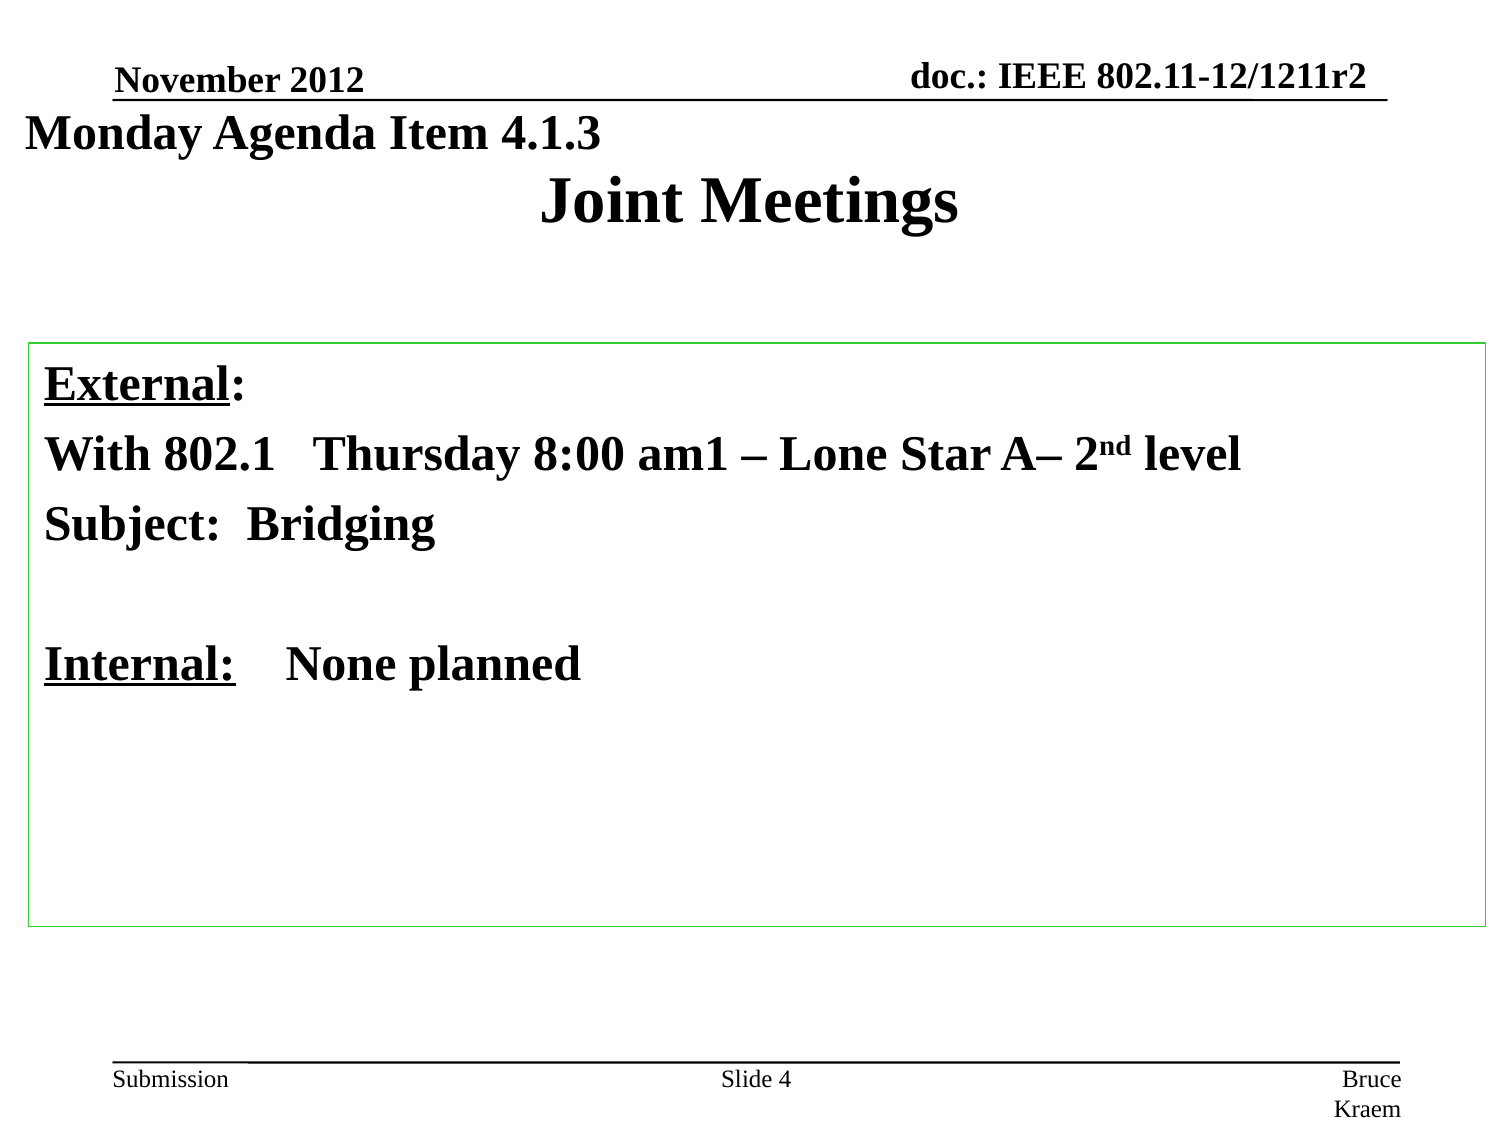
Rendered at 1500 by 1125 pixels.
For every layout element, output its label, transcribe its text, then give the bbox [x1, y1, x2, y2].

text_box External: With 802.1 Thursday 8:00 am1 – Lone Star A– 2nd level Subject: Bridging Internal: None planned [28, 342, 1486, 927]
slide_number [114, 54, 366, 92]
text_box Monday Agenda Item 4.1.3 [10, 92, 629, 167]
footer Bruce Kraemer, Marvell [1325, 1062, 1402, 1093]
title Joint Meetings [112, 112, 1388, 200]
slide_number Slide 4 [721, 1062, 792, 1093]
